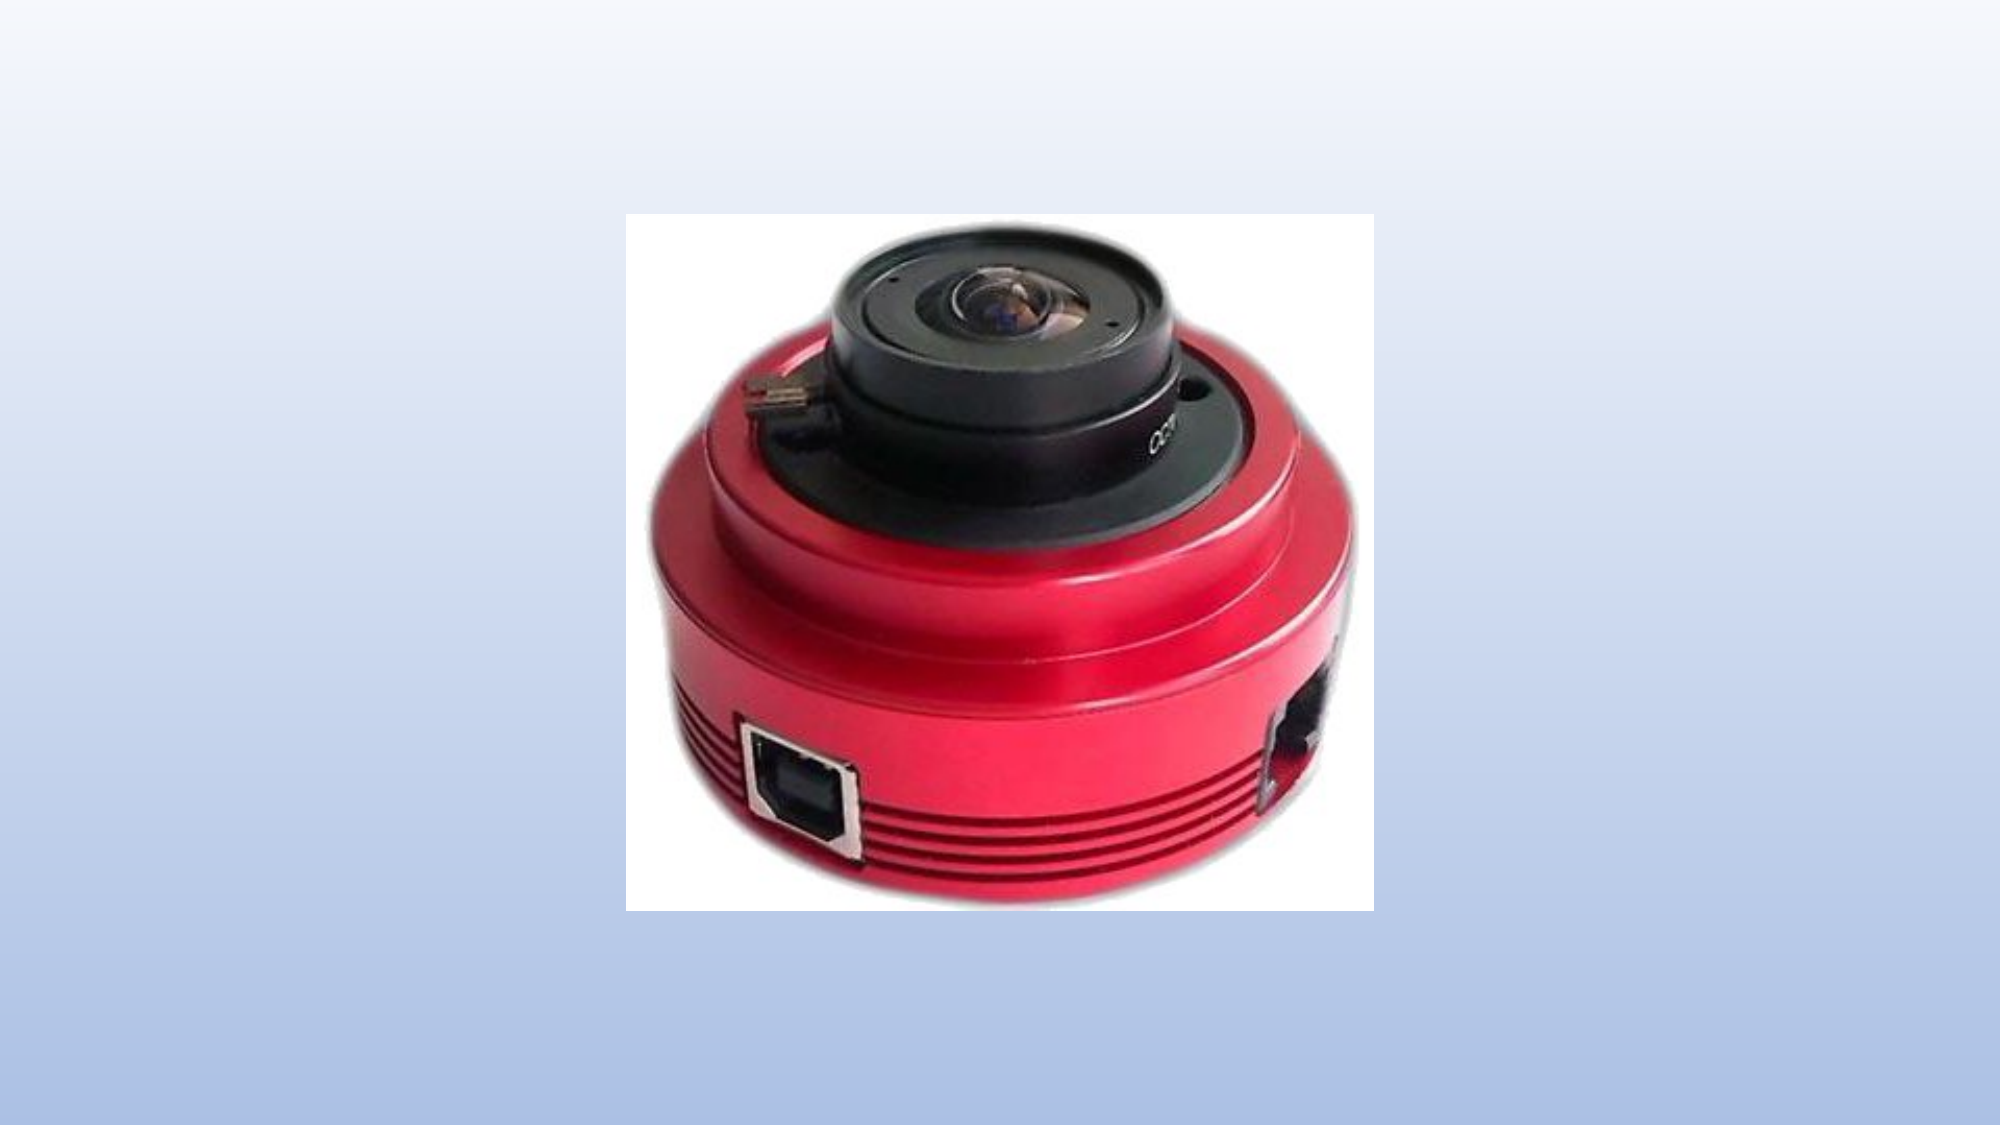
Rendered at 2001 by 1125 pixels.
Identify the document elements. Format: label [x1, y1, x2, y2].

picture [626, 214, 1374, 911]
